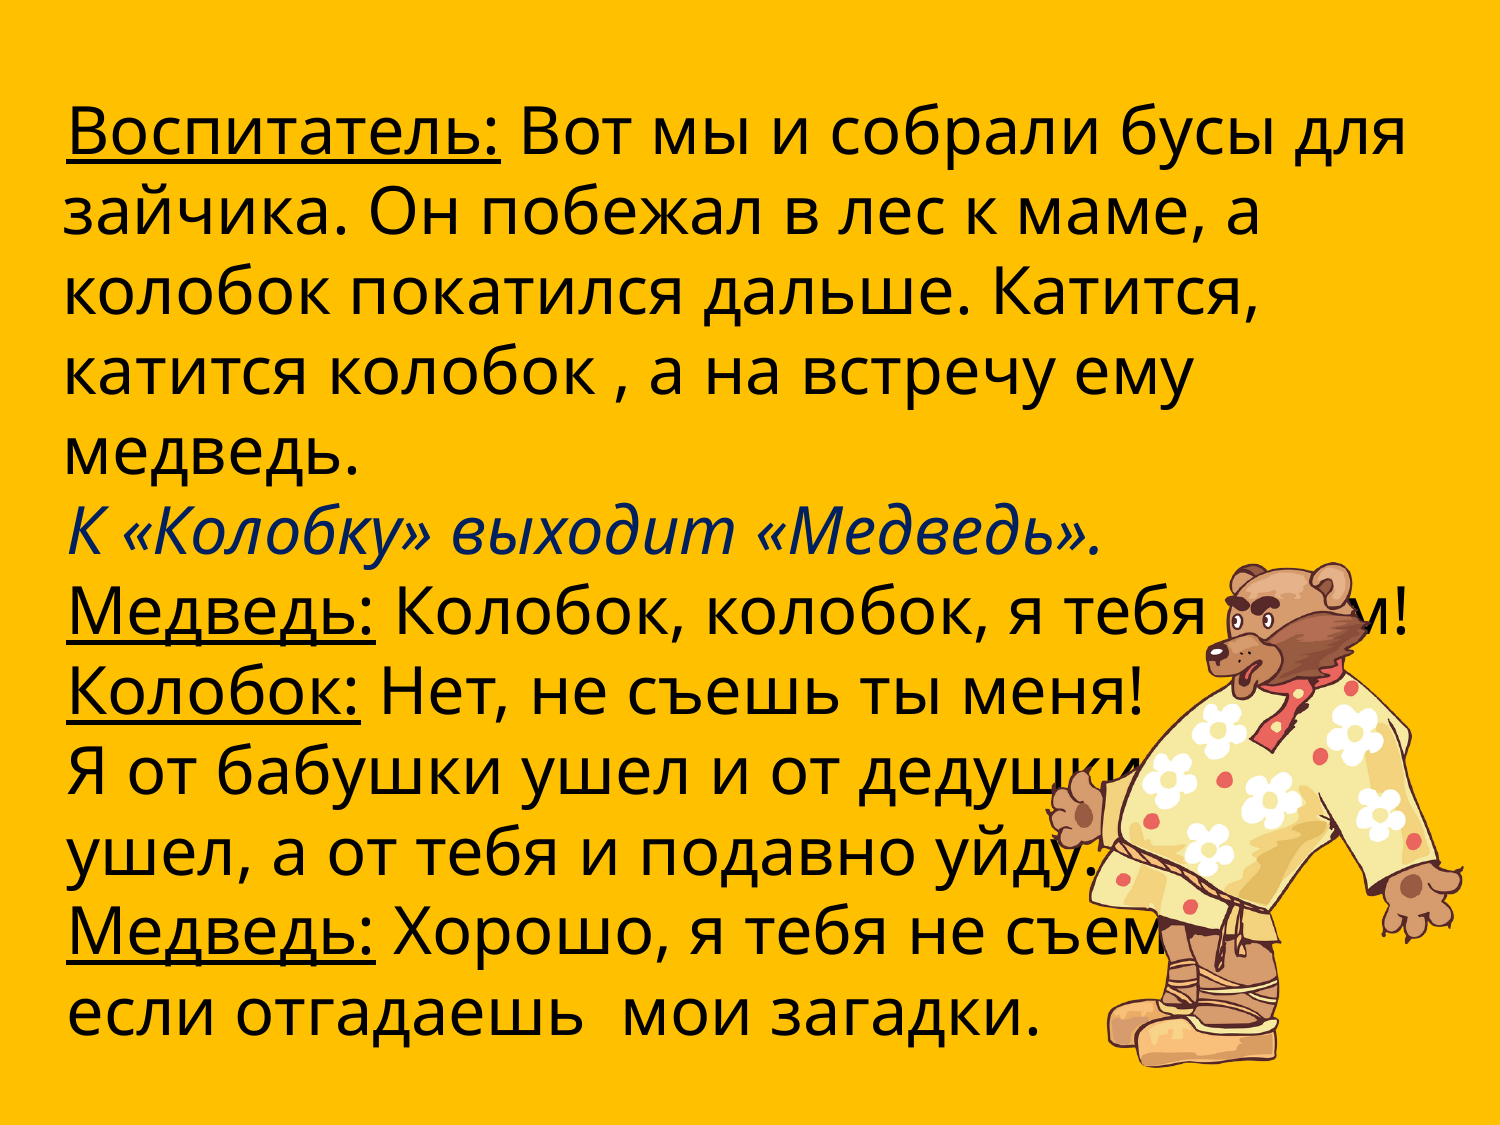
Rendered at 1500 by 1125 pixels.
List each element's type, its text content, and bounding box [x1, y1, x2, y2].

list Воспитатель: Вот мы и собрали бусы для зайчика. Он побежал в лес к маме, а колобок покатился дальше. Катится, катится колобок , а на встречу ему медведь. К «Колобку» выходит «Медведь». Медведь: Колобок, колобок, я тебя съем! Колобок: Нет, не съешь ты меня! Я от бабушки ушел и от дедушки ушел, а от тебя и подавно уйду. Медведь: Хорошо, я тебя не съем, если отгадаешь мои загадки. [0, 0, 1500, 1125]
picture [1045, 562, 1464, 1069]
